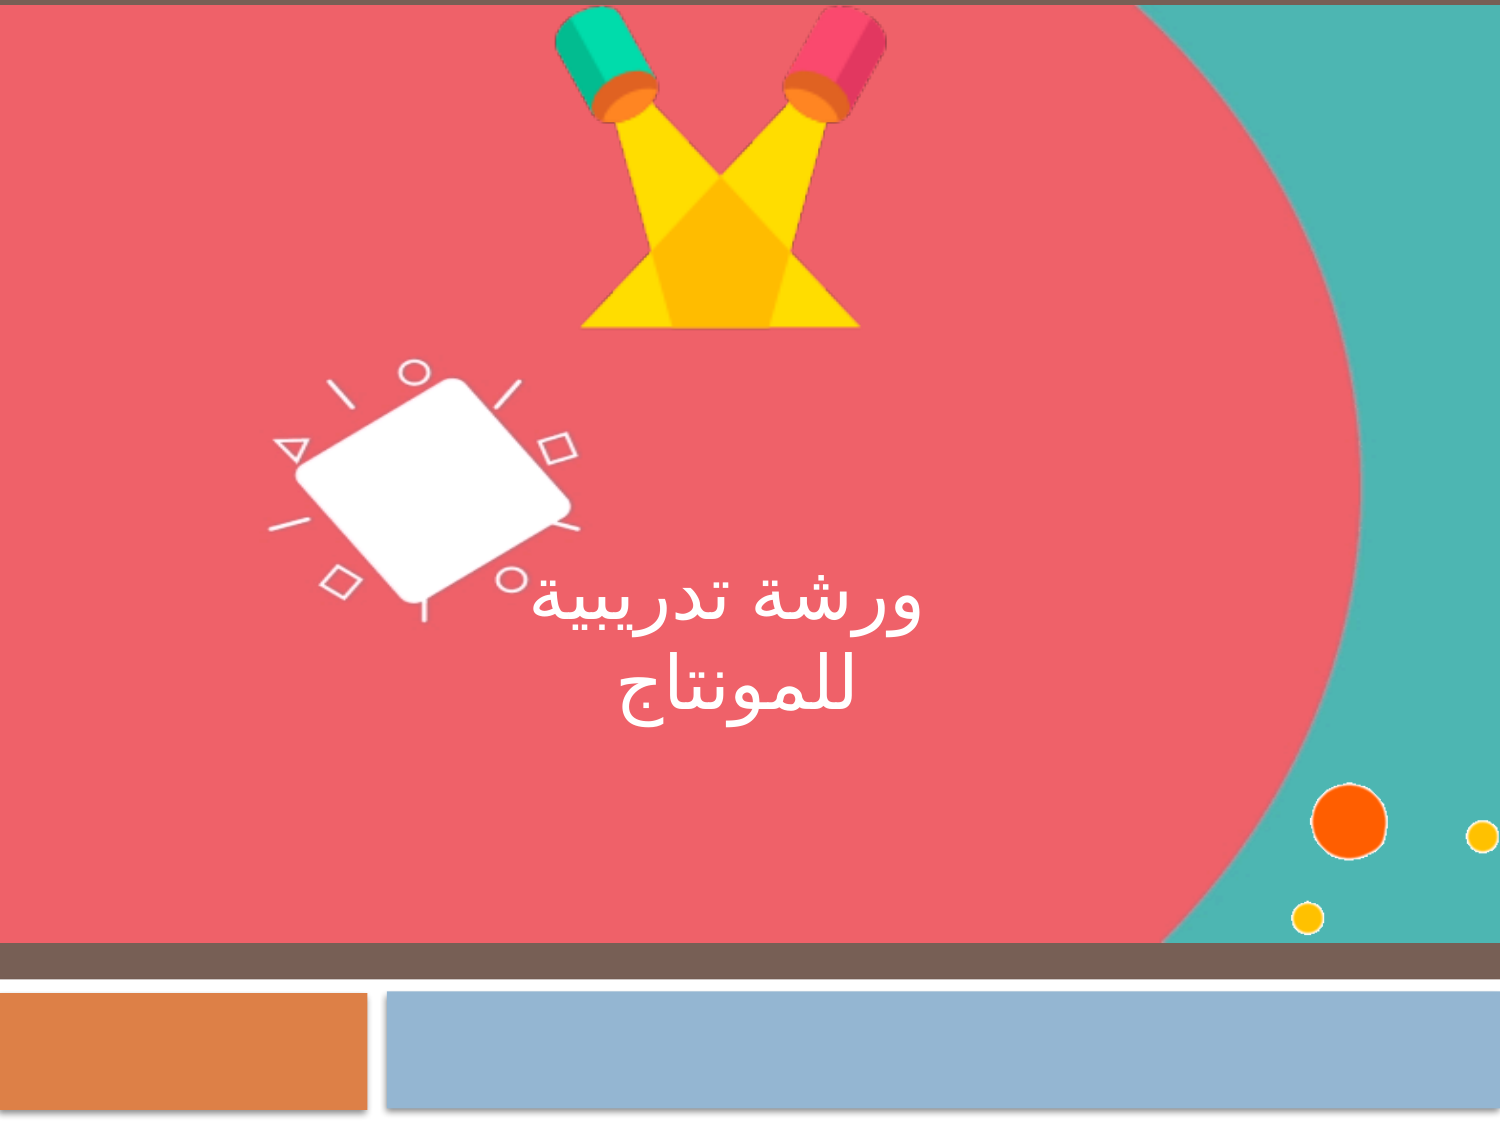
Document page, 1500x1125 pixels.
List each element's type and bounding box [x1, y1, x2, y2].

picture [0, 0, 1500, 973]
